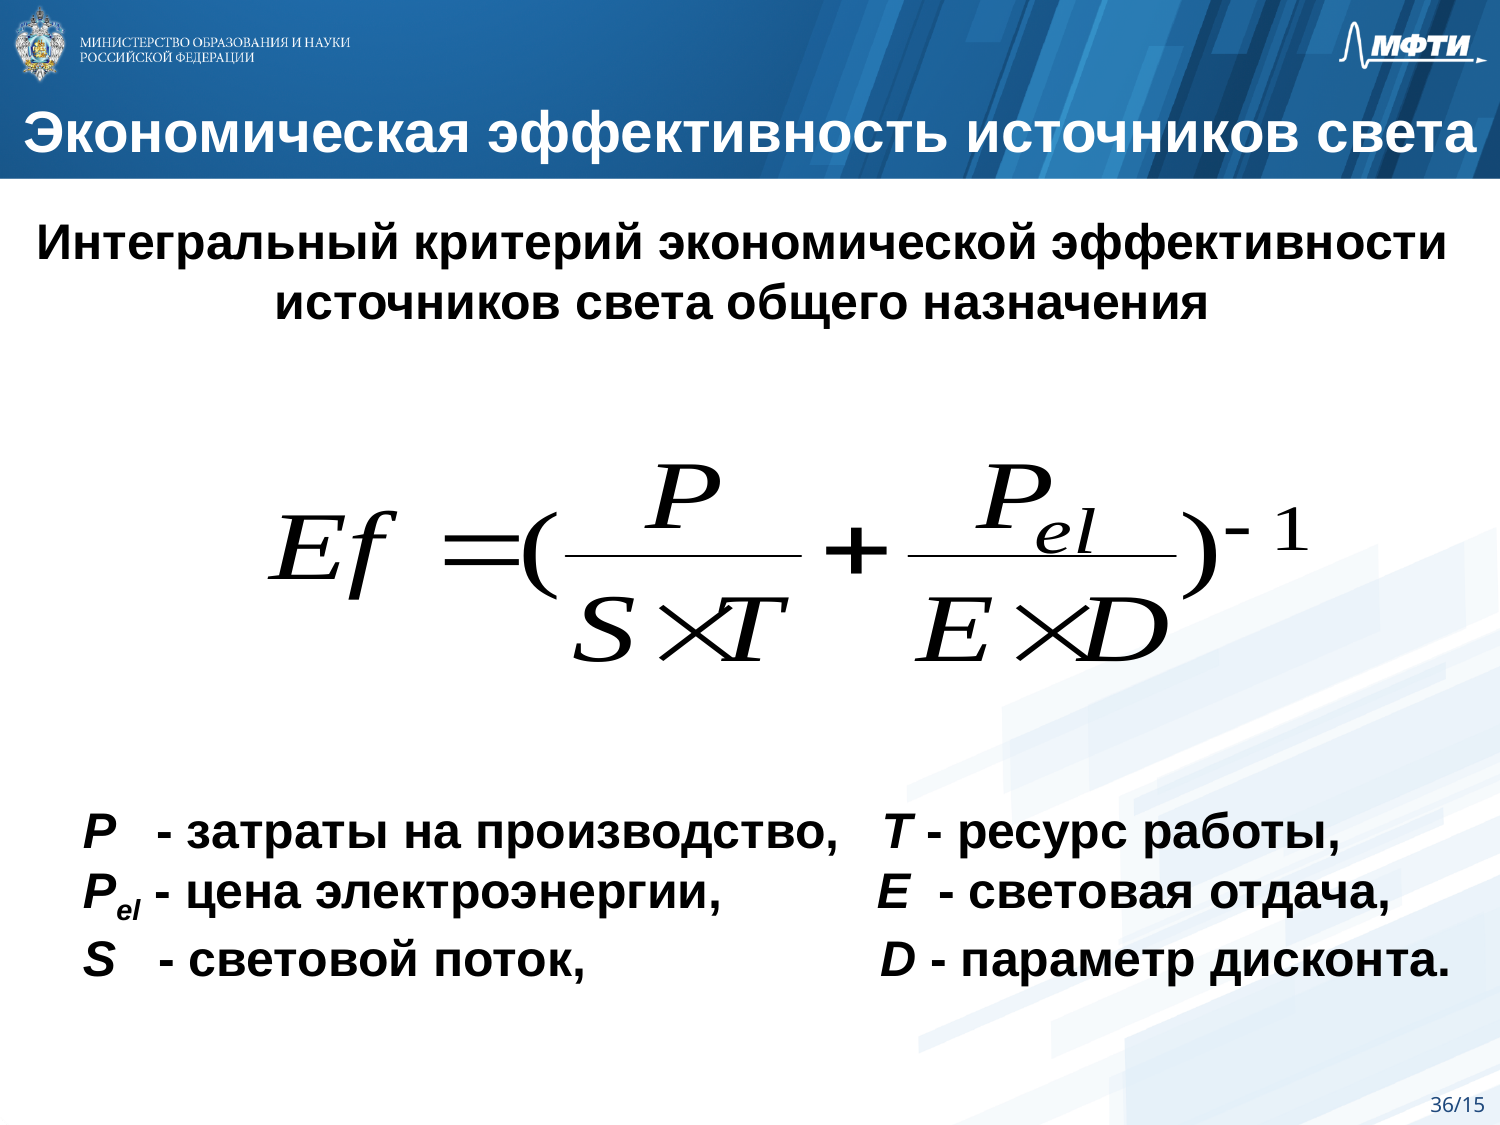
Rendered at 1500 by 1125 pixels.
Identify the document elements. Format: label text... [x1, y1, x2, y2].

text_box Экономическая эффективность источников света [0, 79, 1500, 179]
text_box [253, 442, 1321, 757]
picture [0, 179, 1500, 1125]
text_box Интегральный критерий экономической эффективности источников света общего назначения [17, 202, 1468, 337]
text_box P - затраты на производство, T - ресурс работы, Pel - цена электроэнергии, E - световая отдача, S - световой поток, D - параметр дисконта. [54, 790, 1471, 994]
picture [0, 0, 1500, 79]
